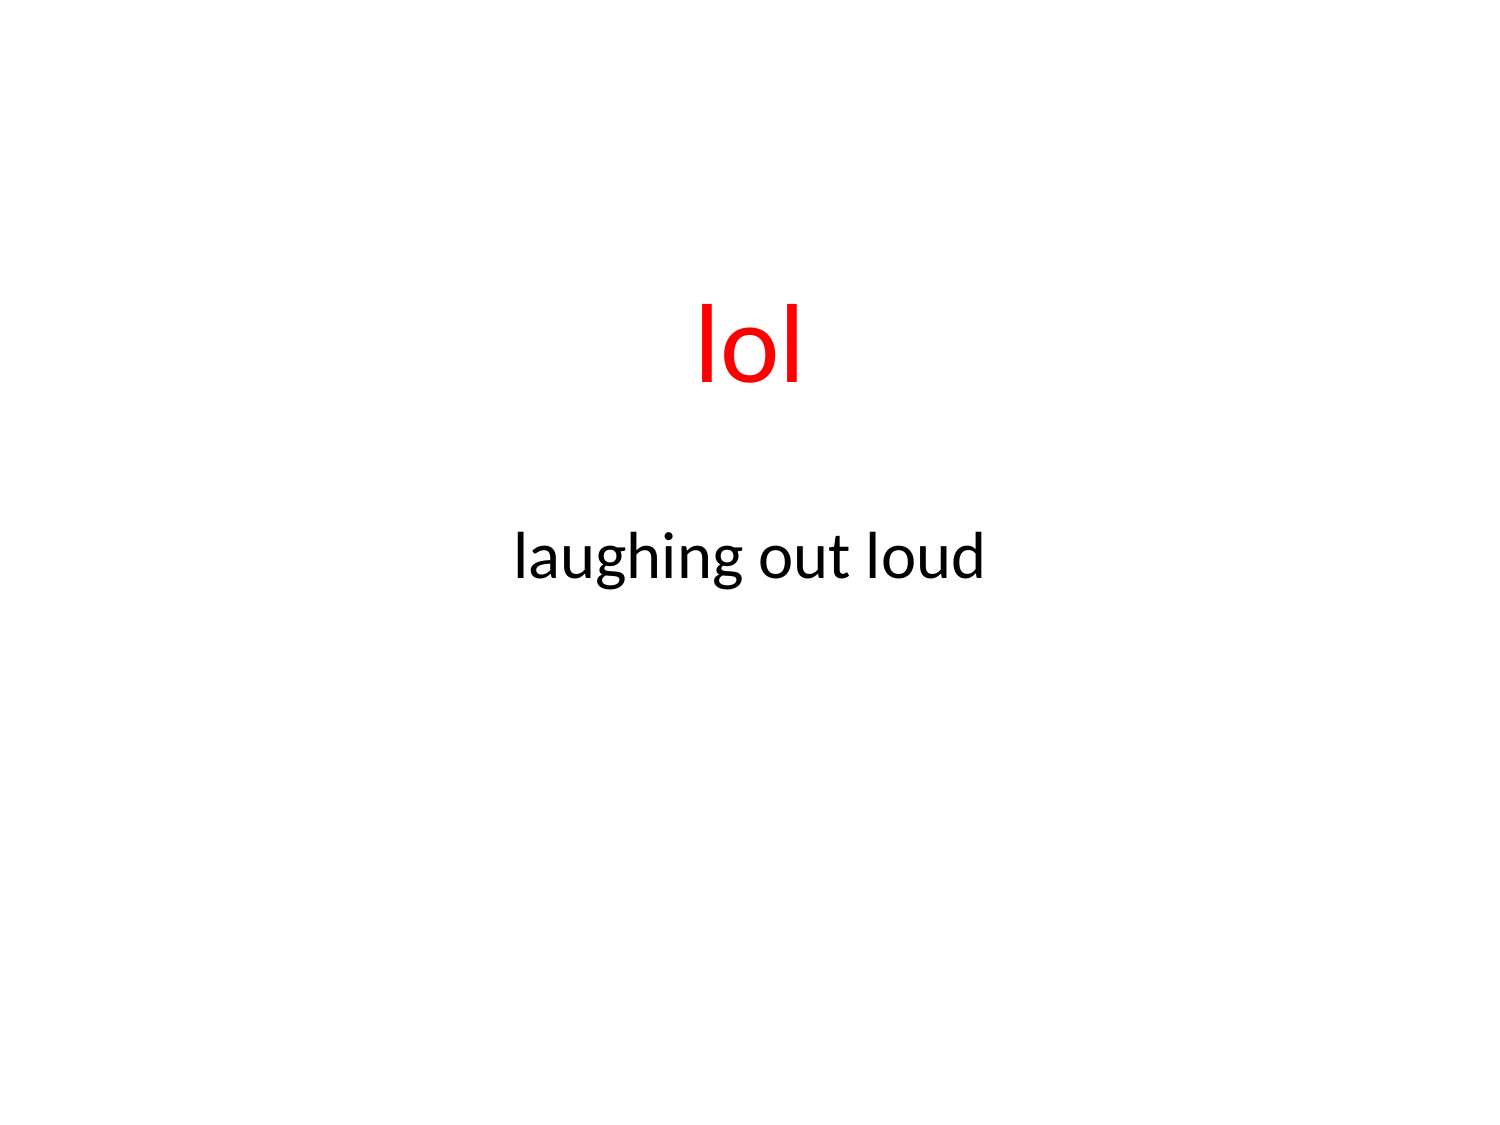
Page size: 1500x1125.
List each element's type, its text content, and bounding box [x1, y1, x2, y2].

list lol laughing out loud [75, 262, 1425, 1005]
